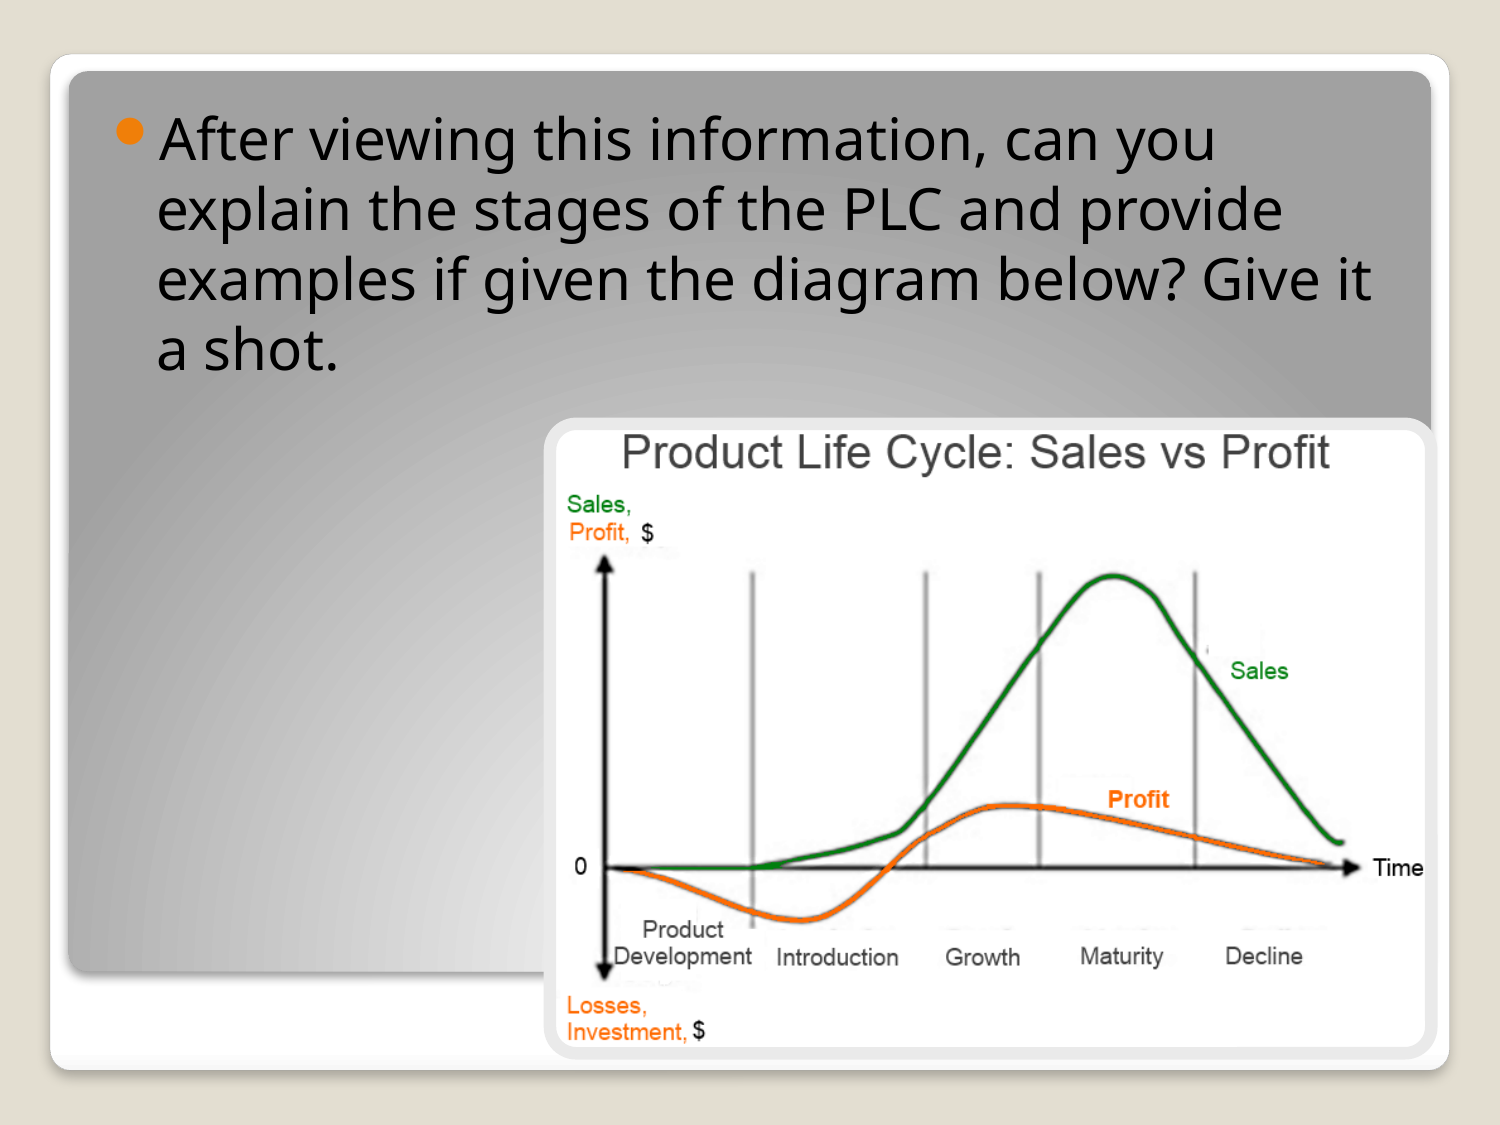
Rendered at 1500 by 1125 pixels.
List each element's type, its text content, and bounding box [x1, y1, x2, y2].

list After viewing this information, can you explain the stages of the PLC and provide examples if given the diagram below? Give it a shot. [82, 86, 1425, 774]
picture [549, 423, 1432, 1054]
